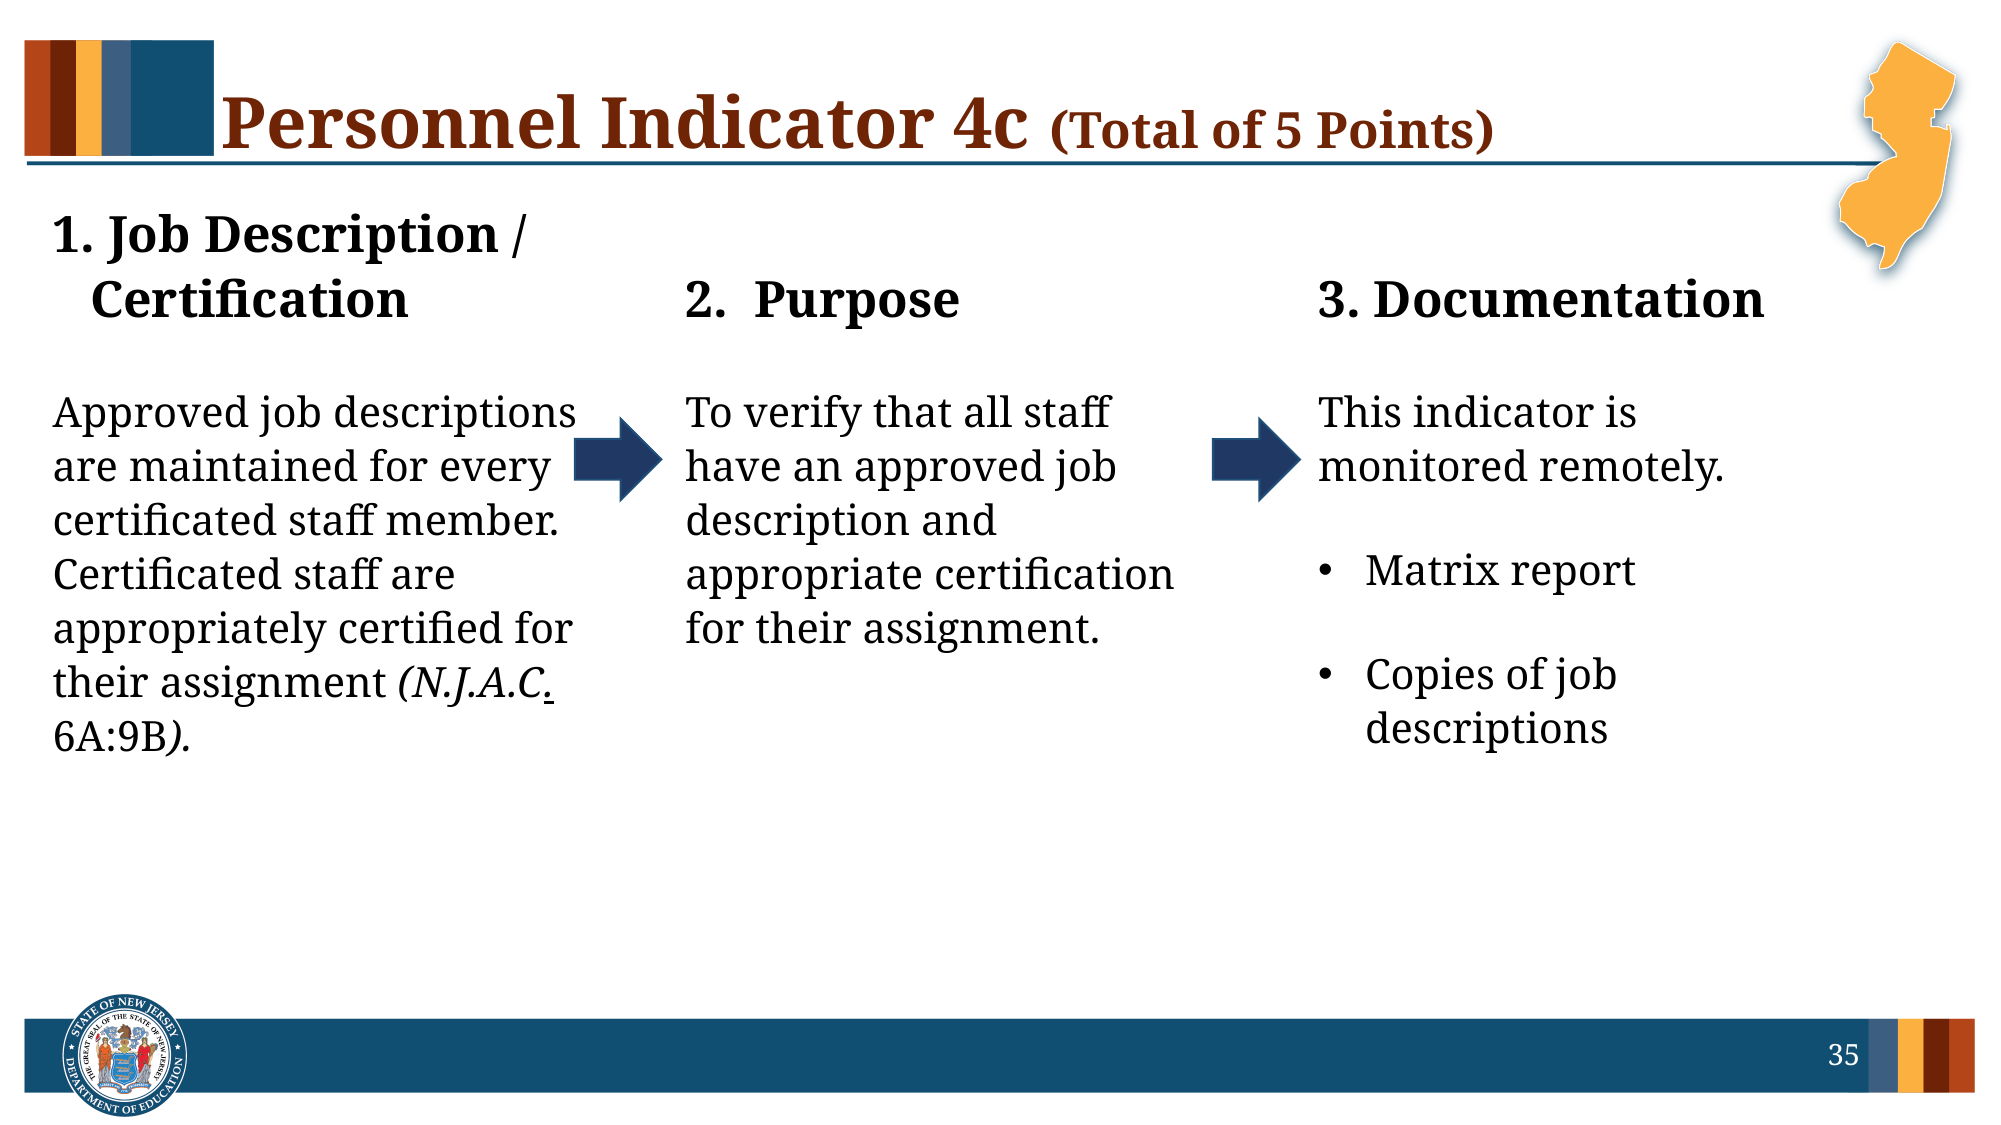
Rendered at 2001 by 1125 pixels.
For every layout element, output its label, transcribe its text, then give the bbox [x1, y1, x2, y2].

list 2. Purpose [670, 200, 1230, 336]
list 1. Job Description / Certification [37, 200, 597, 336]
list This indicator is monitored remotely. Matrix report Copies of job descriptions [1303, 374, 1863, 976]
list Approved job descriptions are maintained for every certificated staff member. Certificated staff are appropriately certified for their assignment (N.J.A.C. 6A:9B). [37, 374, 597, 976]
list To verify that all staff have an approved job description and appropriate certification for their assignment. [670, 374, 1230, 976]
list 3. Documentation [1303, 200, 1863, 336]
title Personnel Indicator 4c (Total of 5 Points) [206, 62, 1868, 189]
picture [24, 26, 1976, 295]
picture [24, 992, 1975, 1119]
slide_number 35 [1425, 1026, 1876, 1087]
